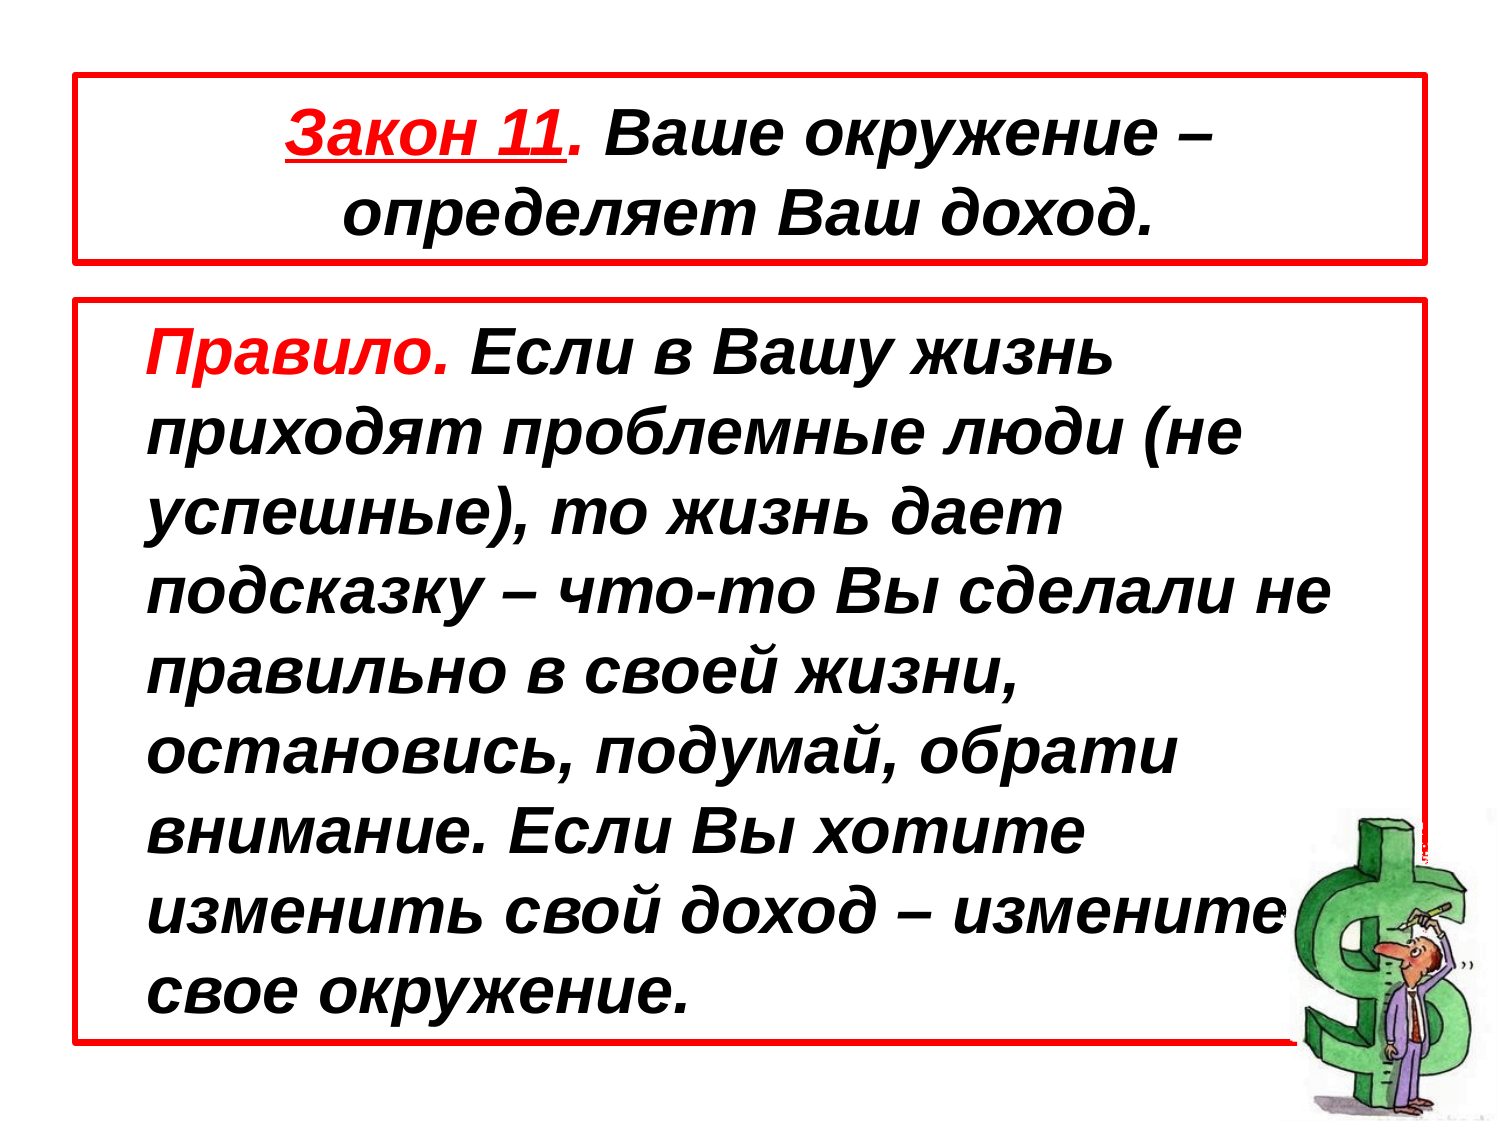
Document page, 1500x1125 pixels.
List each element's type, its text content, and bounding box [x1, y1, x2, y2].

title Закон 11. Ваше окружение – определяет Ваш доход. [75, 75, 1425, 263]
picture [1275, 808, 1500, 1125]
list Правило. Если в Вашу жизнь приходят проблемные люди (не успешные), то жизнь дает подсказку – что-то Вы сделали не правильно в своей жизни, остановись, подумай, обрати внимание. Если Вы хотите изменить свой доход – измените свое окружение. [75, 299, 1425, 1043]
